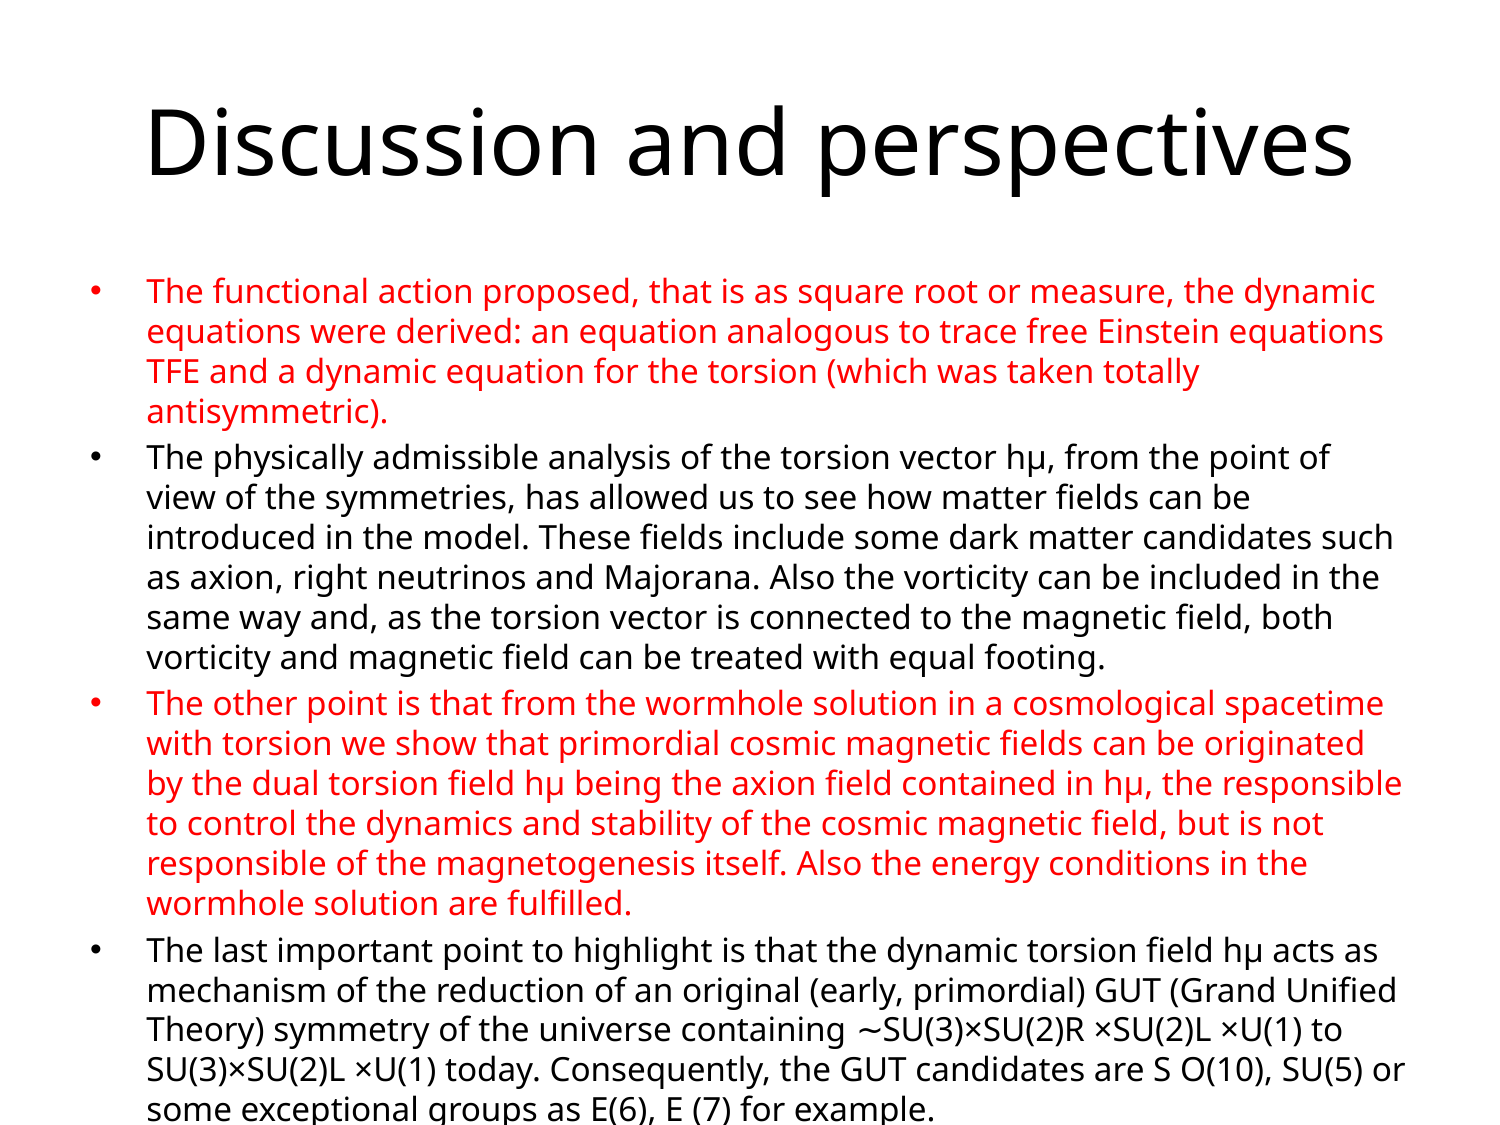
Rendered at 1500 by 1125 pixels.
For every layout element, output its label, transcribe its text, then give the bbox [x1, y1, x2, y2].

title Discussion and perspectives [75, 45, 1425, 233]
list The functional action proposed, that is as square root or measure, the dynamic equations were derived: an equation analogous to trace free Einstein equations TFE and a dynamic equation for the torsion (which was taken totally antisymmetric). The physically admissible analysis of the torsion vector hμ, from the point of view of the symmetries, has allowed us to see how matter fields can be introduced in the model. These fields include some dark matter candidates such as axion, right neutrinos and Majorana. Also the vorticity can be included in the same way and, as the torsion vector is connected to the magnetic field, both vorticity and magnetic field can be treated with equal footing. The other point is that from the wormhole solution in a cosmological spacetime with torsion we show that primordial cosmic magnetic fields can be originated by the dual torsion field hμ being the axion field contained in hμ, the responsible to control the dynamics and stability of the cosmic magnetic field, but is not responsible of the magnetogenesis itself. Also the energy conditions in the wormhole solution are fulfilled. The last important point to highlight is that the dynamic torsion field hμ acts as mechanism of the reduction of an original (early, primordial) GUT (Grand Unified Theory) symmetry of the universe containing ∼SU(3)×SU(2)R ×SU(2)L ×U(1) to SU(3)×SU(2)L ×U(1) today. Consequently, the GUT candidates are S O(10), SU(5) or some exceptional groups as E(6), E (7) for example. [75, 262, 1425, 1005]
